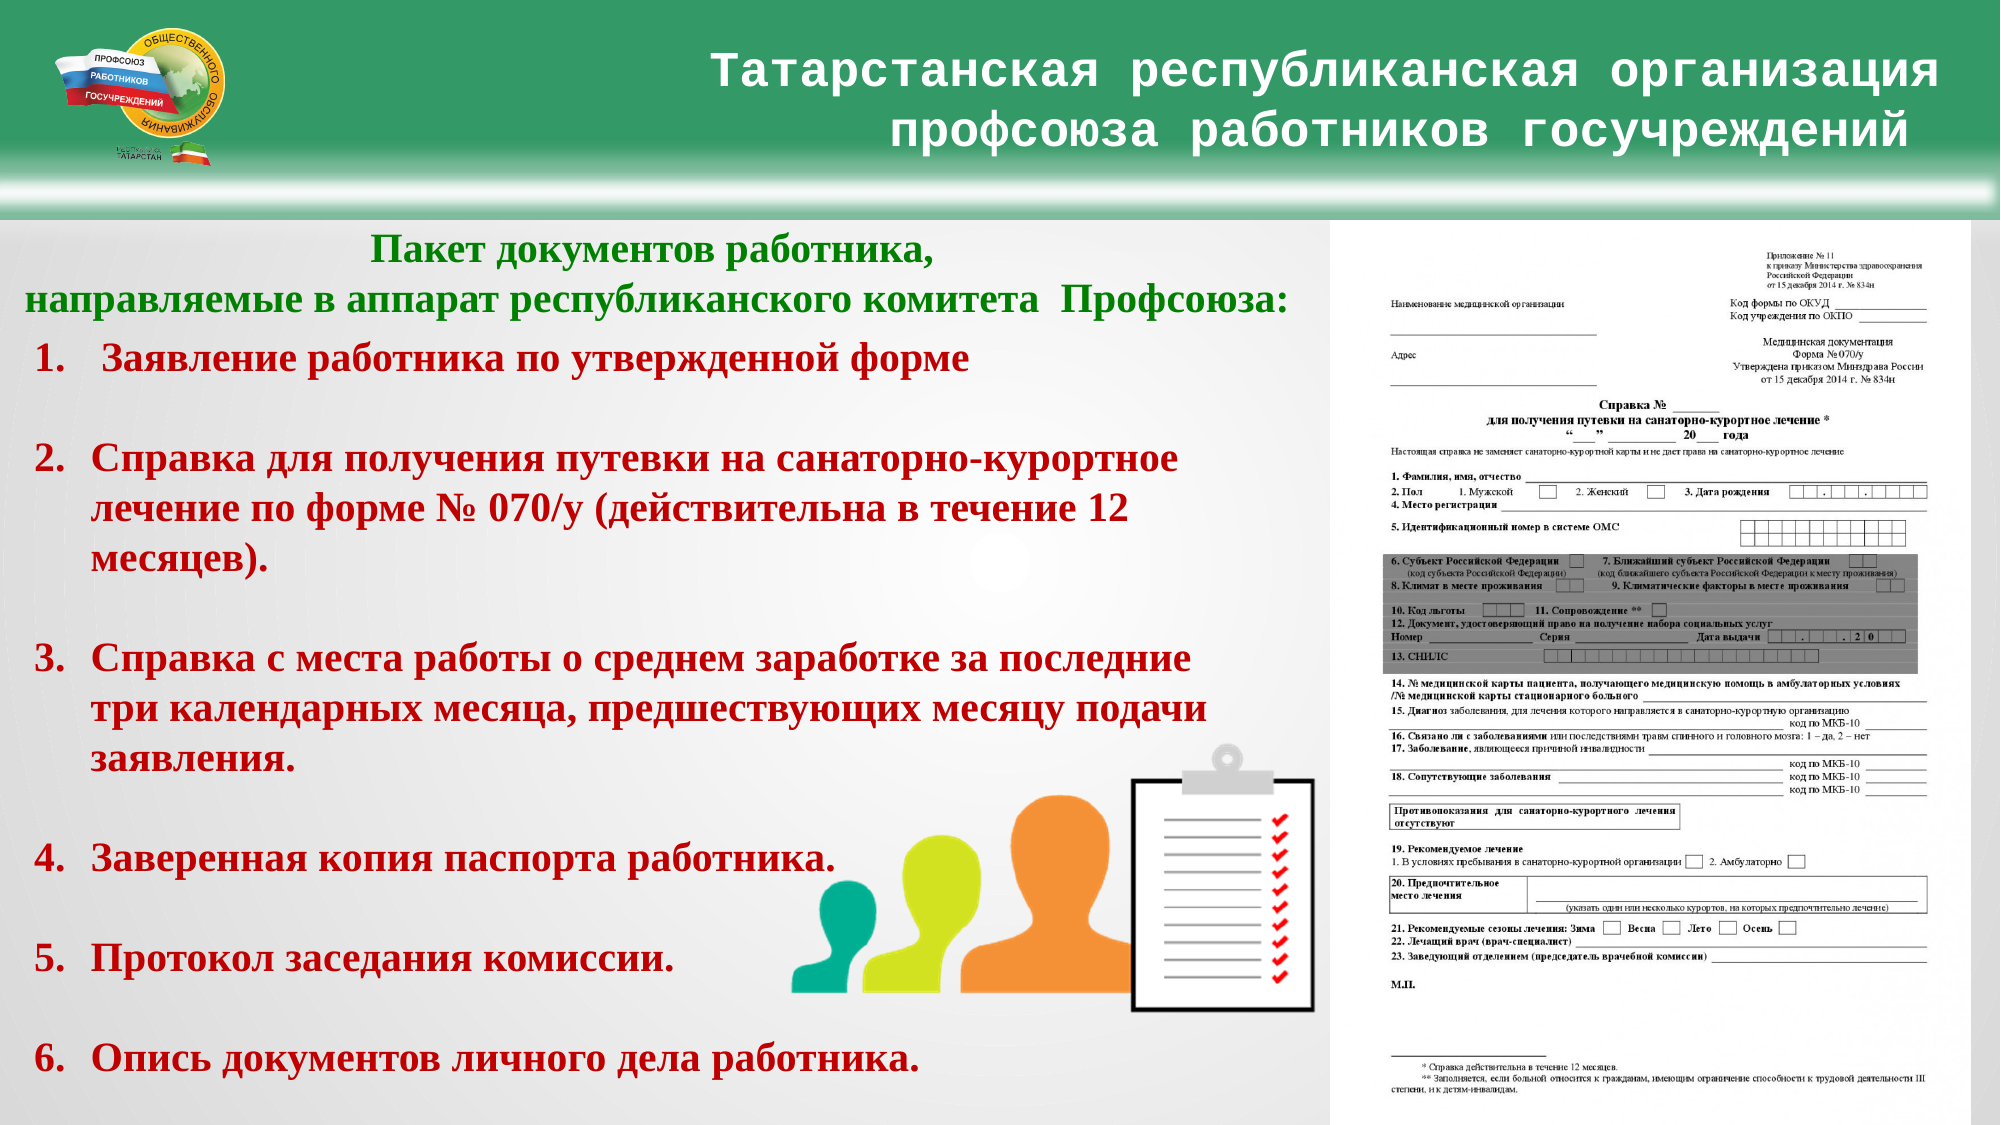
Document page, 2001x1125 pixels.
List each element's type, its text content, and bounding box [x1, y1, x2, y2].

text_box Заявление работника по утвержденной форме Справка для получения путевки на санаторно-курортное лечение по форме № 070/у (действительна в течение 12 месяцев). Справка с места работы о среднем заработке за последние три календарных месяца, предшествующих месяцу подачи заявления. Заверенная копия паспорта работника. Протокол заседания комиссии. Опись документов личного дела работника. [19, 322, 1272, 1088]
text_box Пакет документов работника, направляемые в аппарат республиканского комитета Профсоюза: [0, 230, 1325, 379]
picture [775, 219, 1971, 1125]
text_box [0, 0, 2000, 219]
